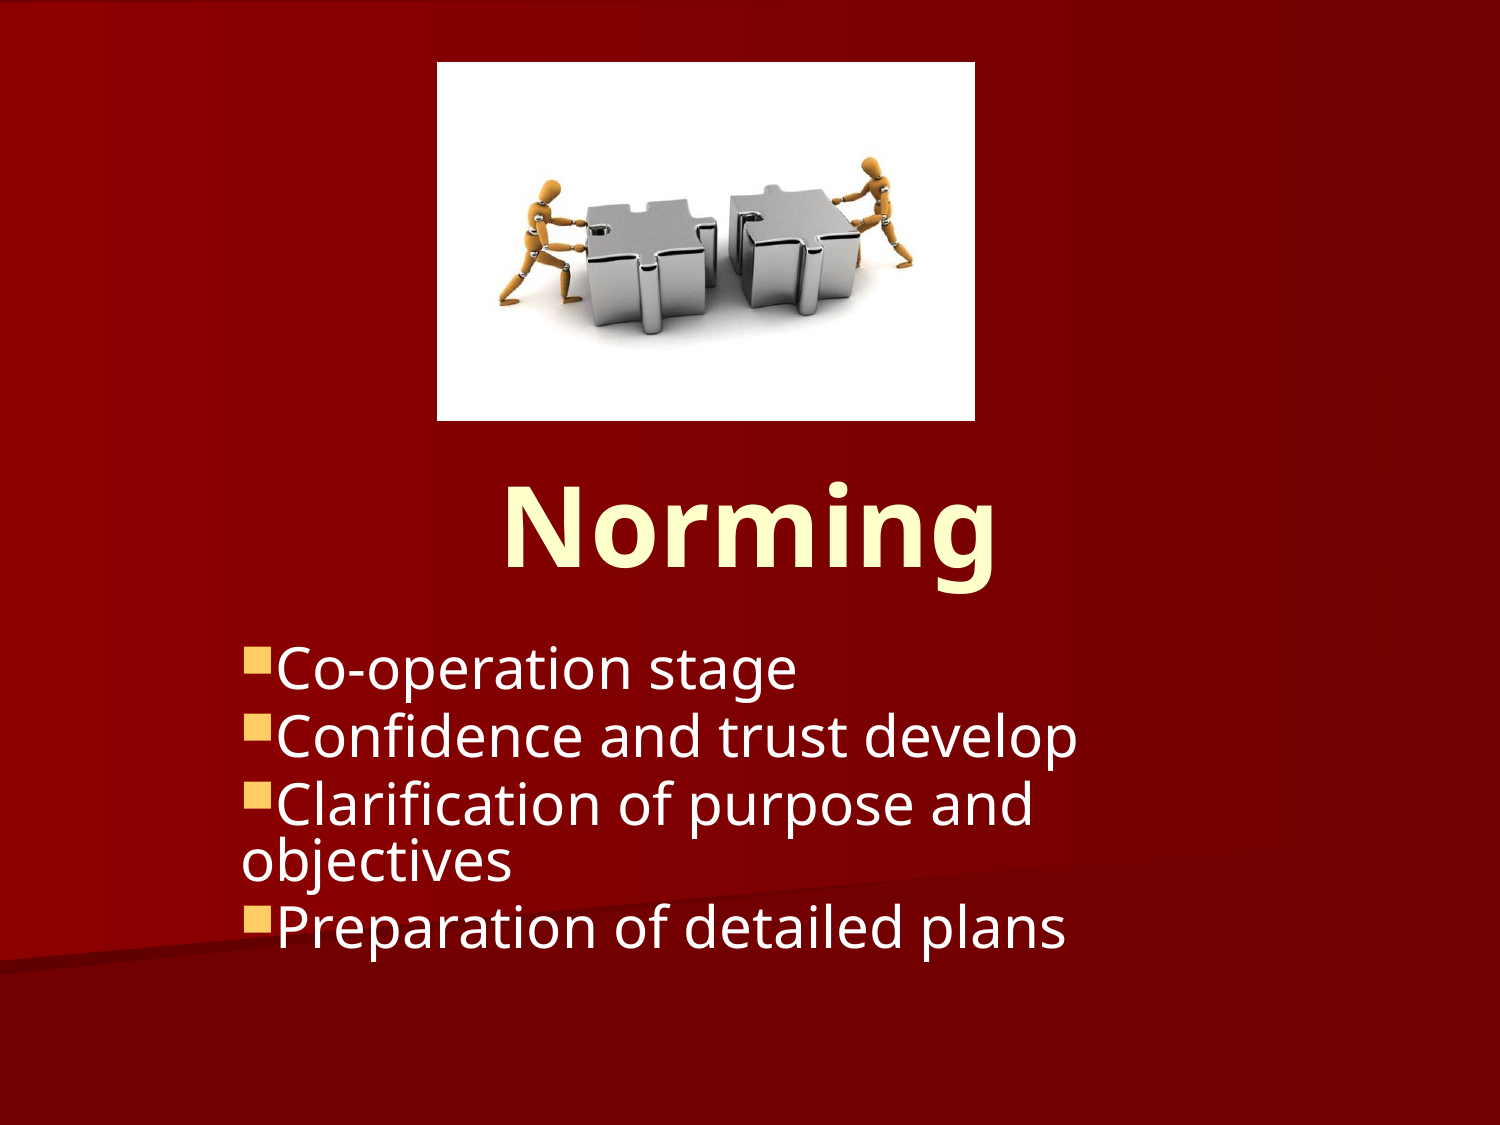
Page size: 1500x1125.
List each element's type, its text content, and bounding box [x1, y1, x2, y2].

picture [437, 62, 976, 421]
subtitle Co-operation stage Confidence and trust develop Clarification of purpose and objectives Preparation of detailed plans [224, 637, 1276, 926]
title Norming [112, 312, 1388, 598]
